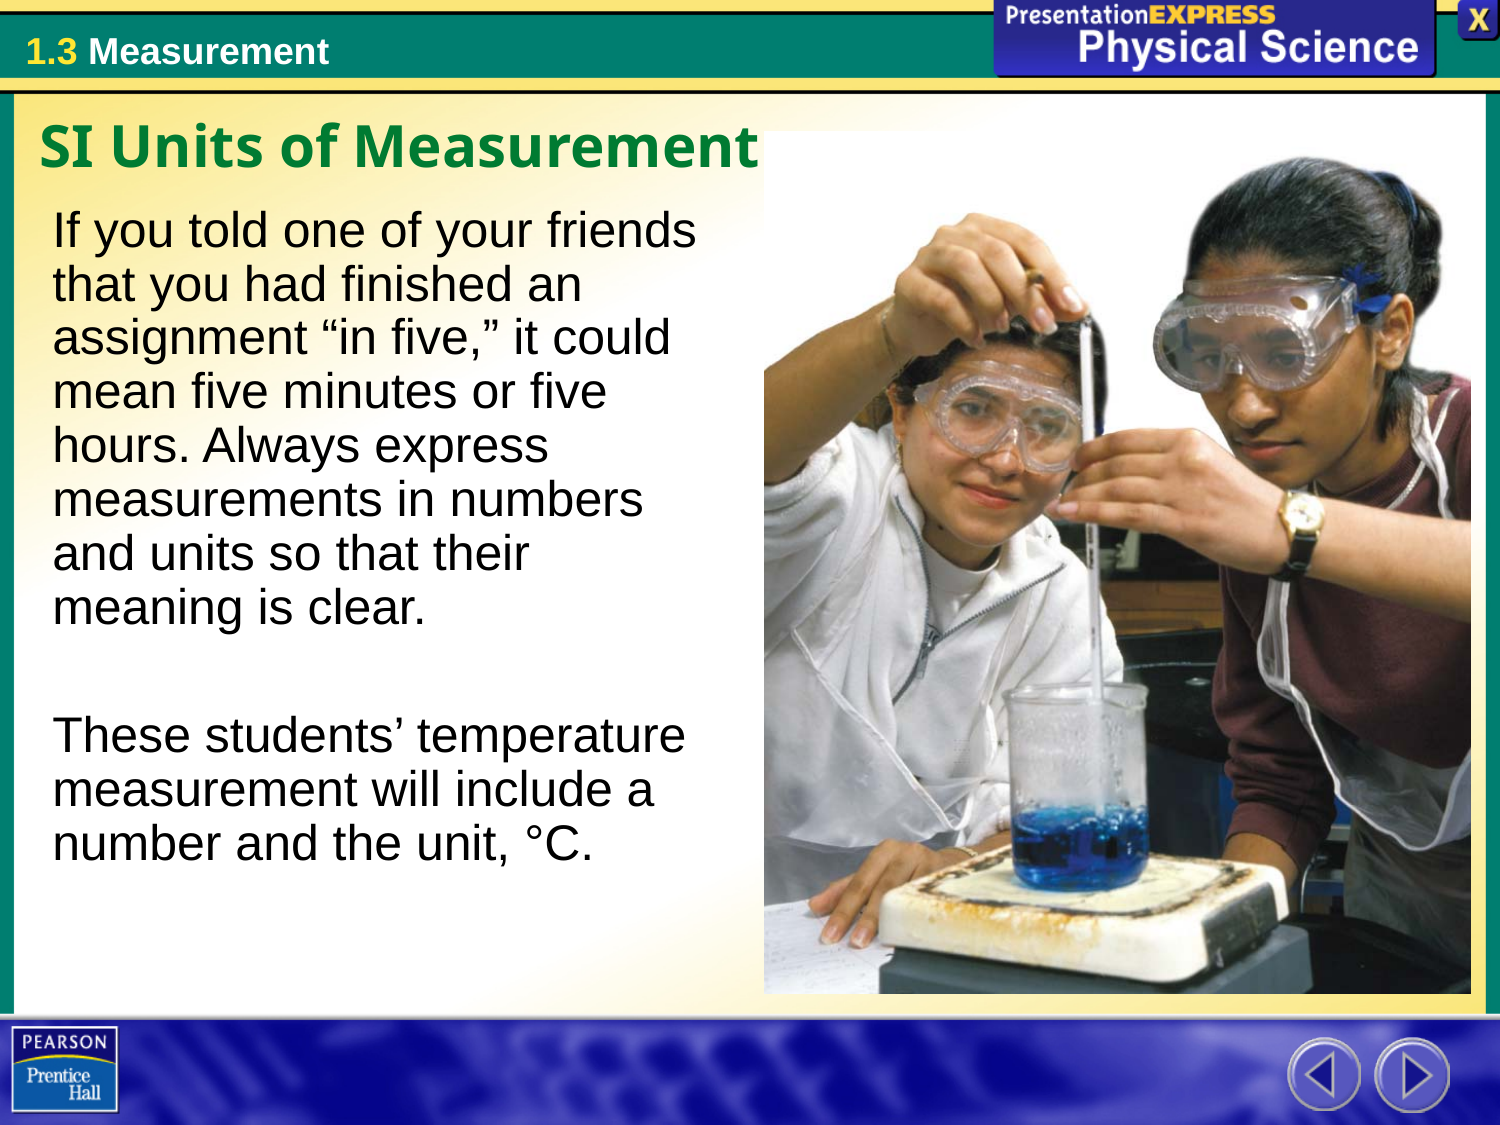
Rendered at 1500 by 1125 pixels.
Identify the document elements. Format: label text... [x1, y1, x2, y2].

text_box SI Units of Measurement [25, 101, 938, 187]
picture [0, 0, 1500, 1125]
list If you told one of your friends that you had finished an assignment “in five,” it could mean five minutes or five hours. Always express measurements in numbers and units so that their meaning is clear. These students’ temperature measurement will include a number and the unit, °C. [37, 196, 738, 880]
